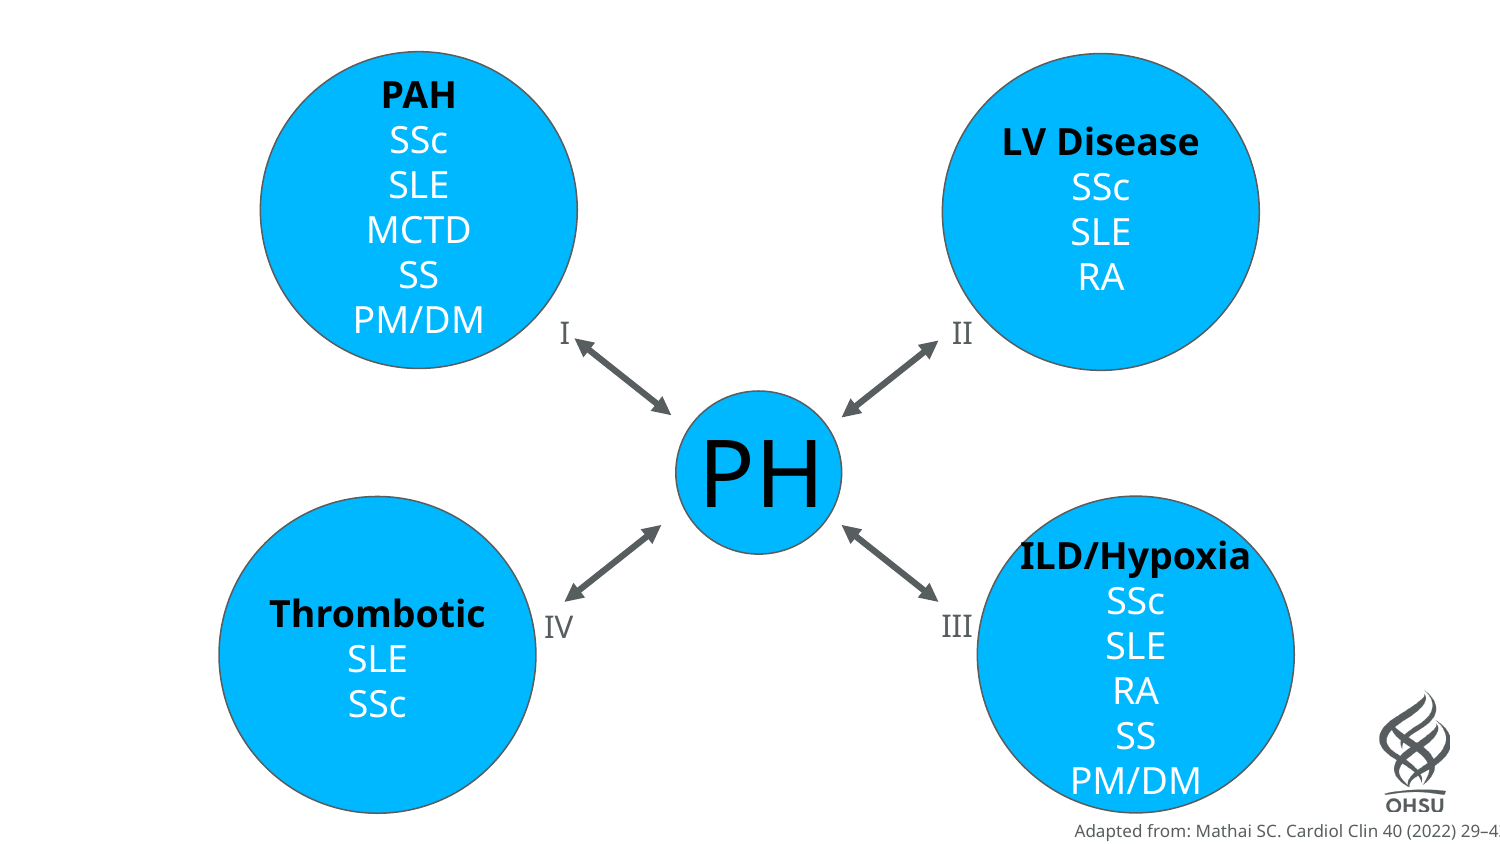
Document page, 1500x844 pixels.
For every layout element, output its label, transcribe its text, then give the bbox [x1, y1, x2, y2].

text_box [675, 390, 917, 555]
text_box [841, 340, 939, 418]
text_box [605, 524, 662, 603]
text_box Adapted from: Mathai SC. Cardiol Clin 40 (2022) 29–43 [1059, 813, 1500, 844]
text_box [841, 524, 908, 603]
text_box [154, 496, 601, 814]
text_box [574, 338, 672, 416]
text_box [913, 495, 1359, 814]
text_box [196, 51, 642, 369]
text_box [878, 53, 1324, 371]
